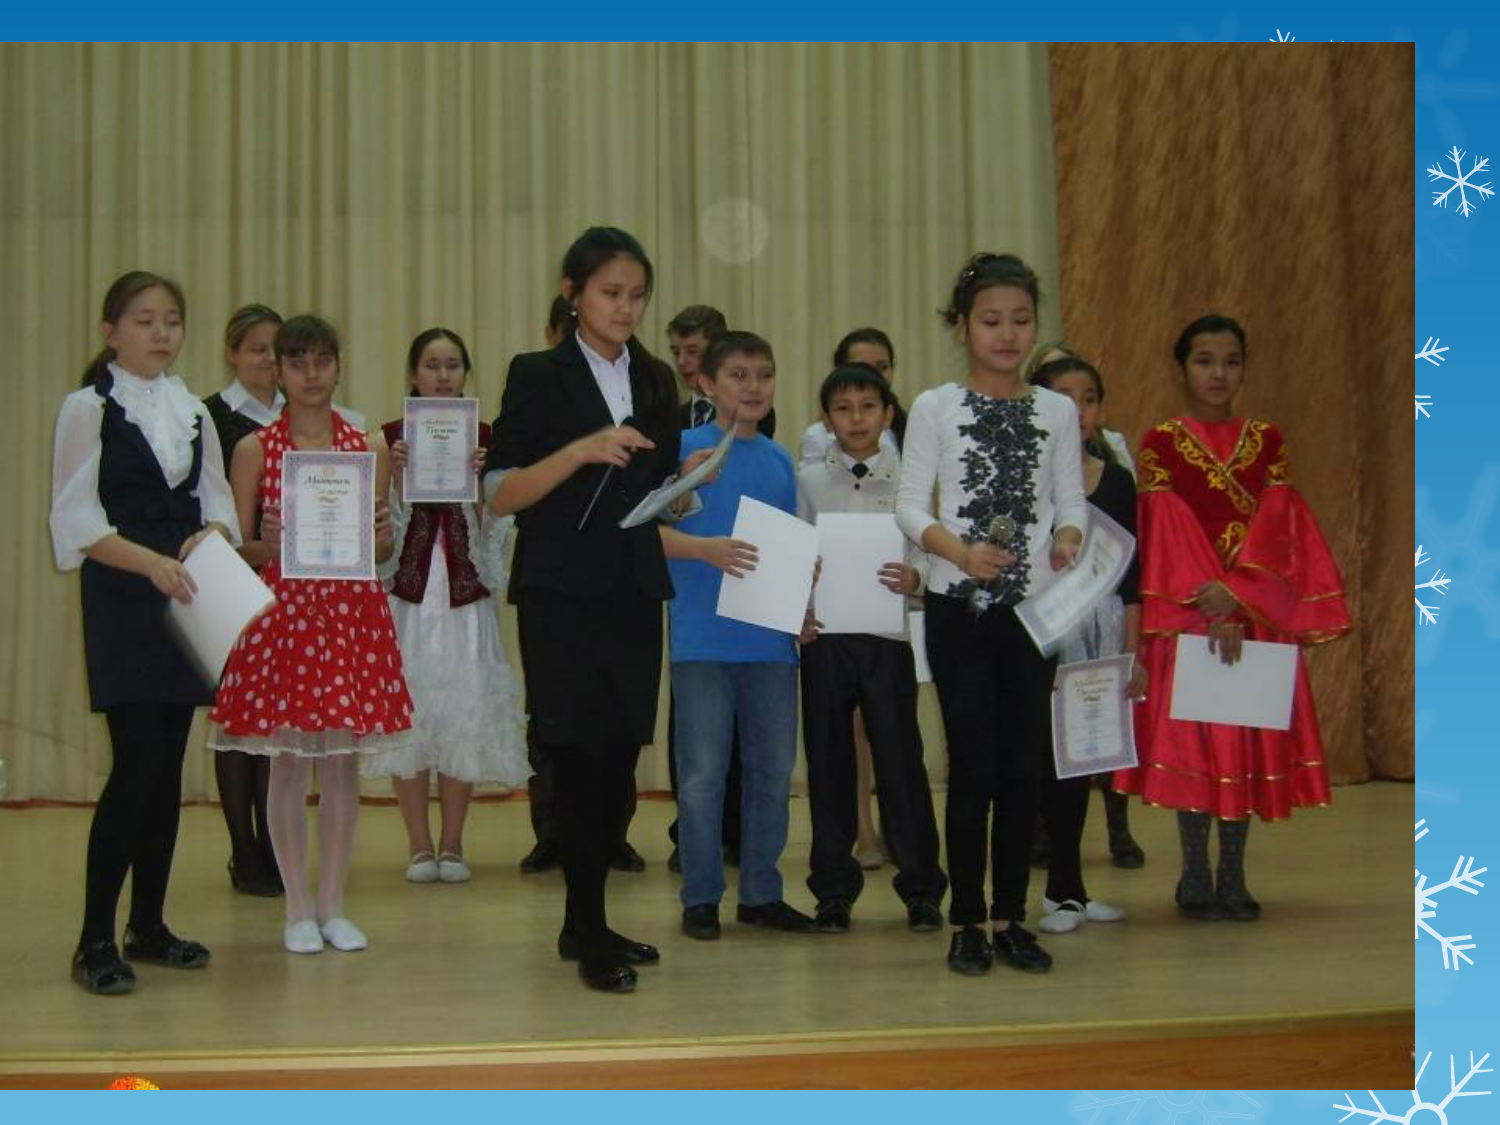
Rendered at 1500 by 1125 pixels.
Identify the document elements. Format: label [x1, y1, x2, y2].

list [0, 42, 1415, 1091]
